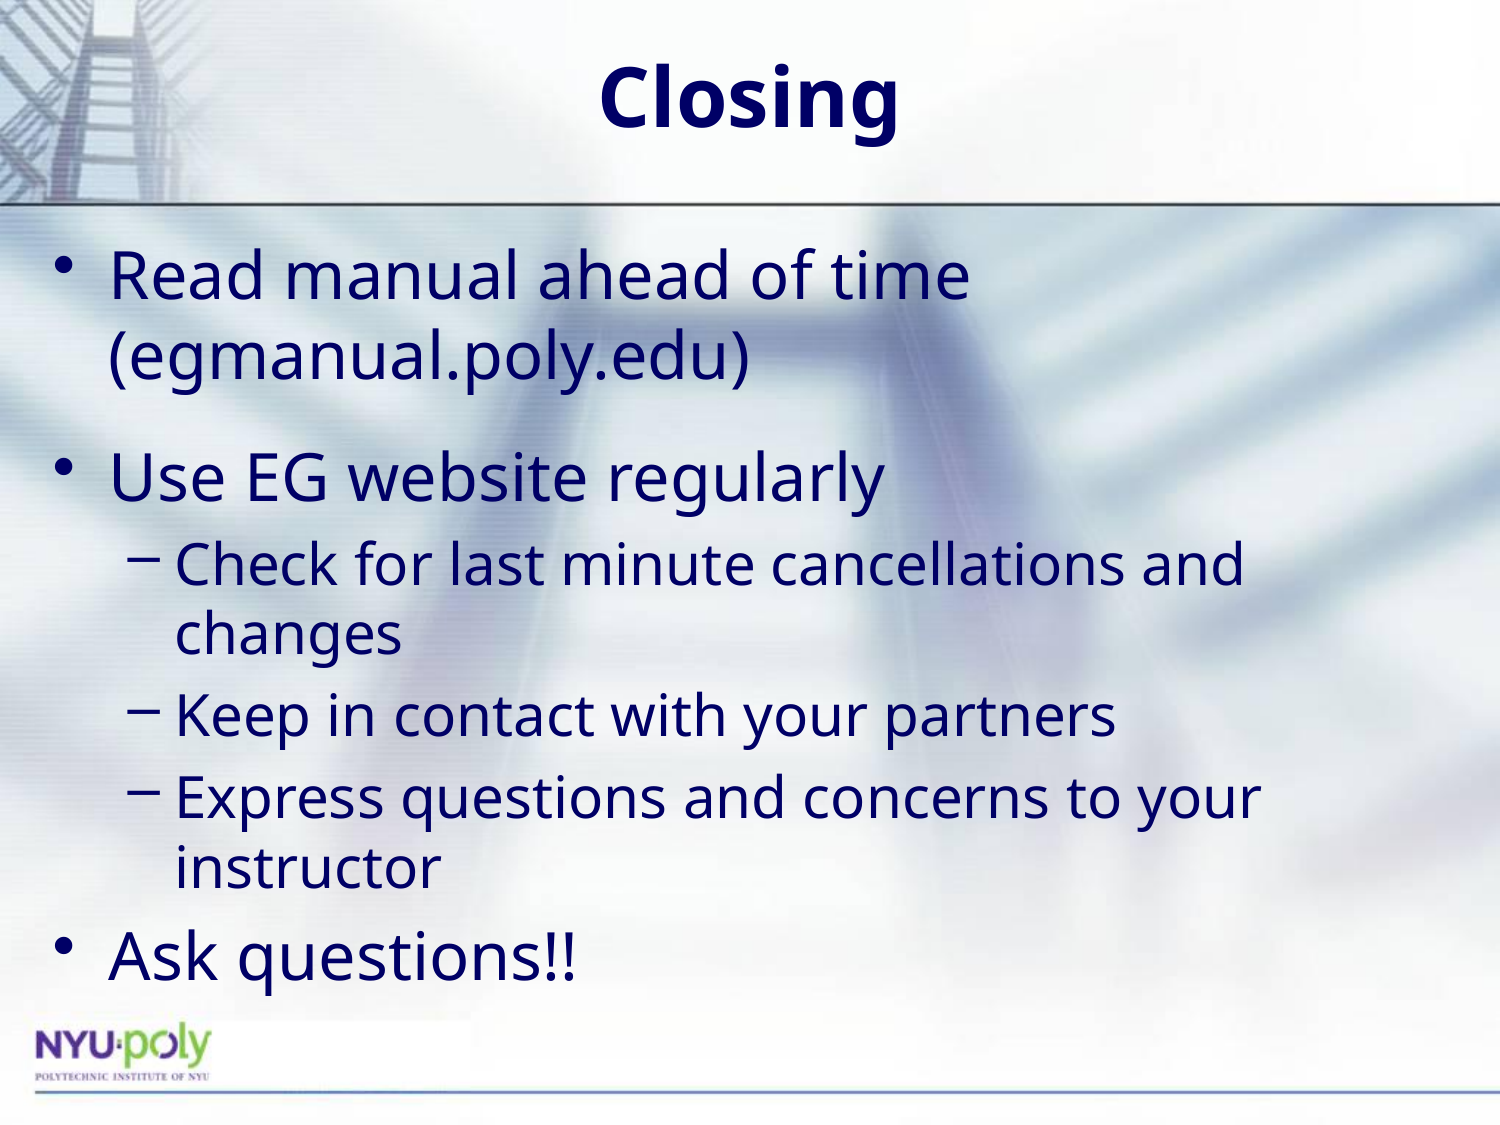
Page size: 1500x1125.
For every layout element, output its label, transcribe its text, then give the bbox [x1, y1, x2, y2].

picture [0, 0, 1500, 1125]
list Read manual ahead of time (egmanual.poly.edu) Use EG website regularly Check for last minute cancellations and changes Keep in contact with your partners Express questions and concerns to your instructor Ask questions!! [37, 224, 1413, 1026]
title Closing [112, 0, 1388, 188]
